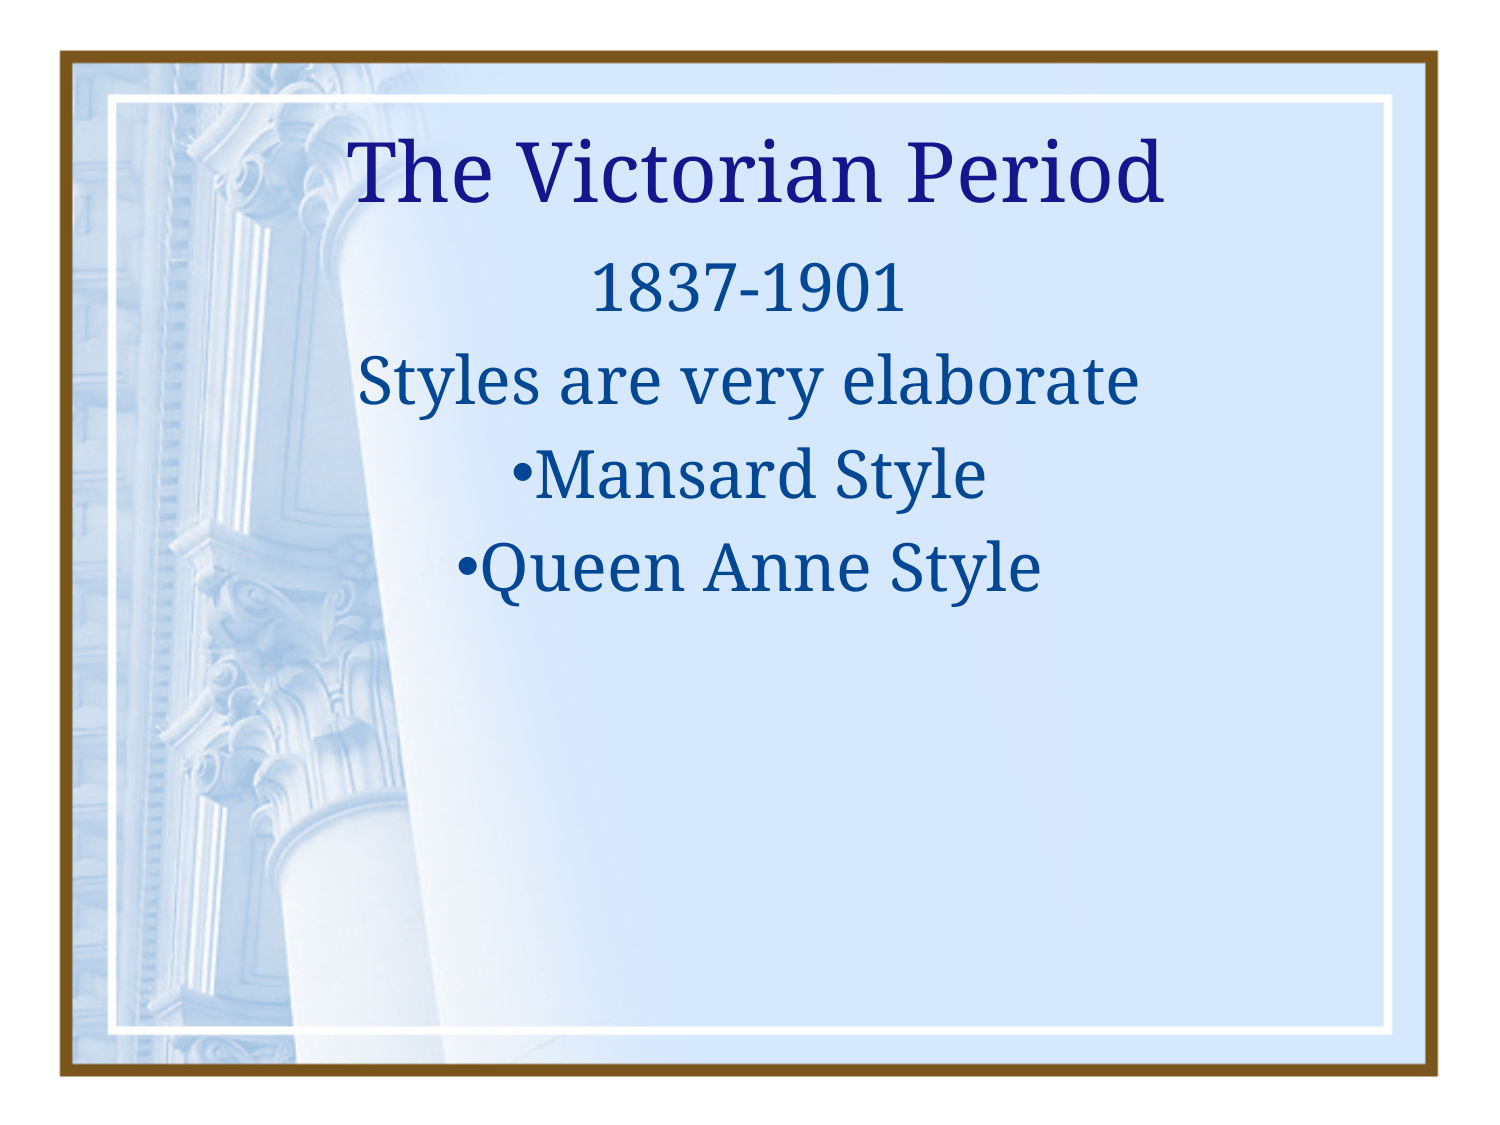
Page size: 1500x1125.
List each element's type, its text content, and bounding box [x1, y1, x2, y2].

title The Victorian Period [124, 112, 1388, 226]
subtitle 1837-1901 Styles are very elaborate Mansard Style Queen Anne Style [137, 237, 1363, 1013]
picture [0, 0, 1500, 1125]
